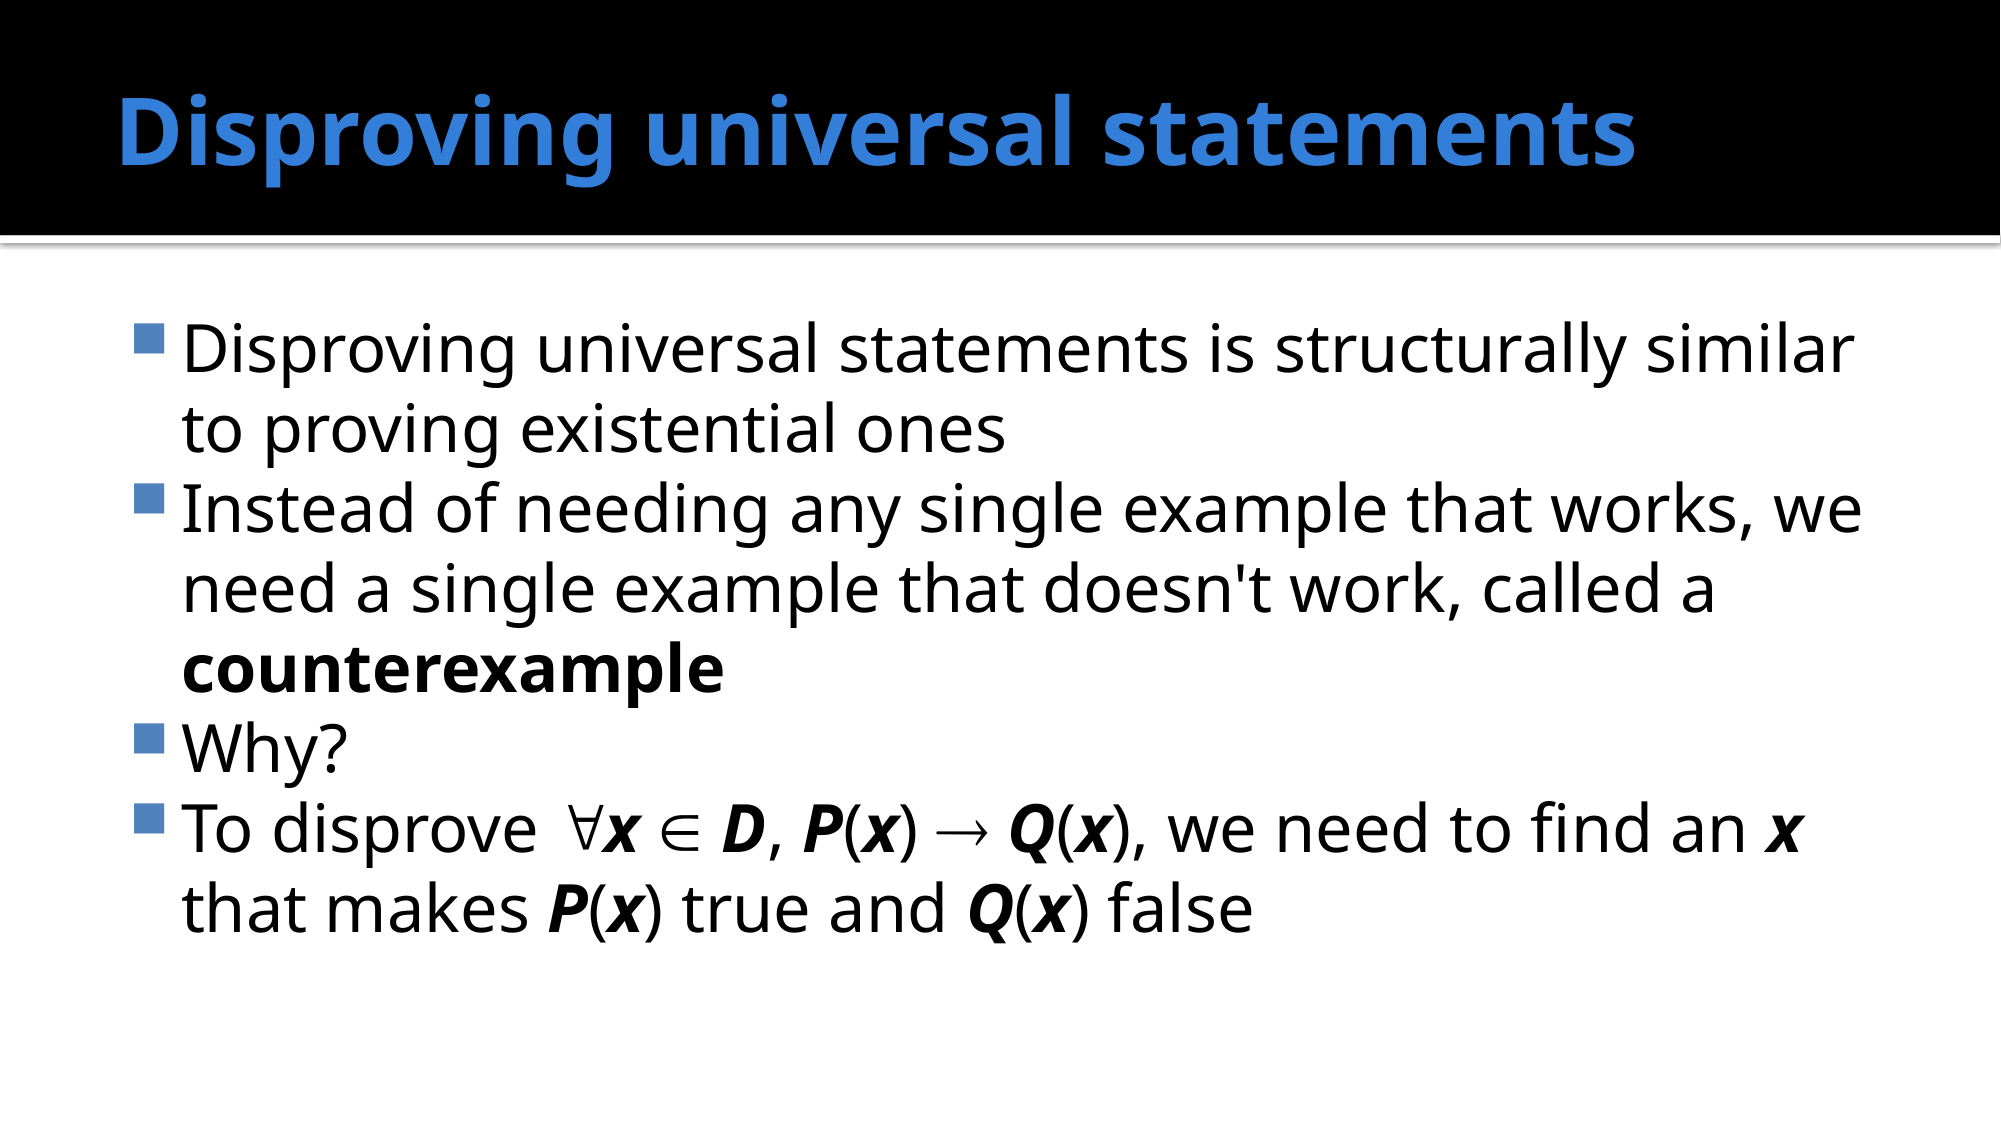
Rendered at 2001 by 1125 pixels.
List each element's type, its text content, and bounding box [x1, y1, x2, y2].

list Disproving universal statements is structurally similar to proving existential ones Instead of needing any single example that works, we need a single example that doesn't work, called a counterexample Why? To disprove x  D, P(x)  Q(x), we need to find an x that makes P(x) true and Q(x) false [99, 291, 1900, 1050]
title Disproving universal statements [99, 25, 1900, 231]
